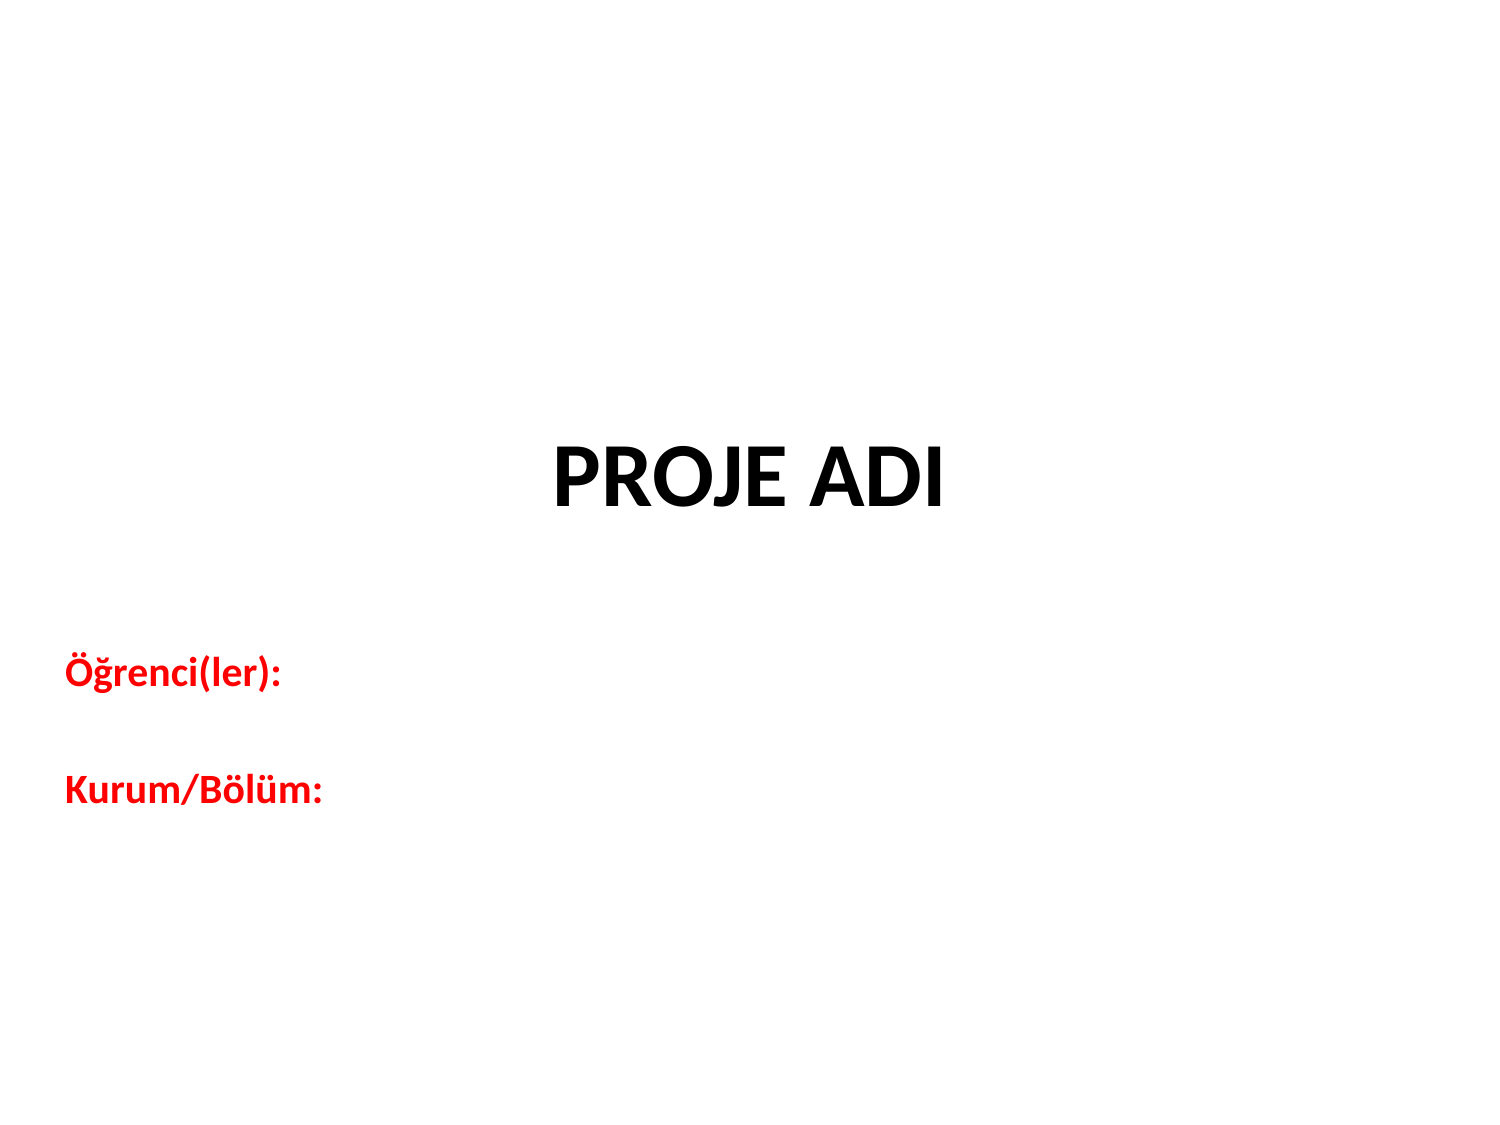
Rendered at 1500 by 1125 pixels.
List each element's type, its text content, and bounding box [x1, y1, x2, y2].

subtitle Öğrenci(ler): Kurum/Bölüm: [50, 637, 1475, 1038]
title PROJE ADI [112, 349, 1388, 591]
